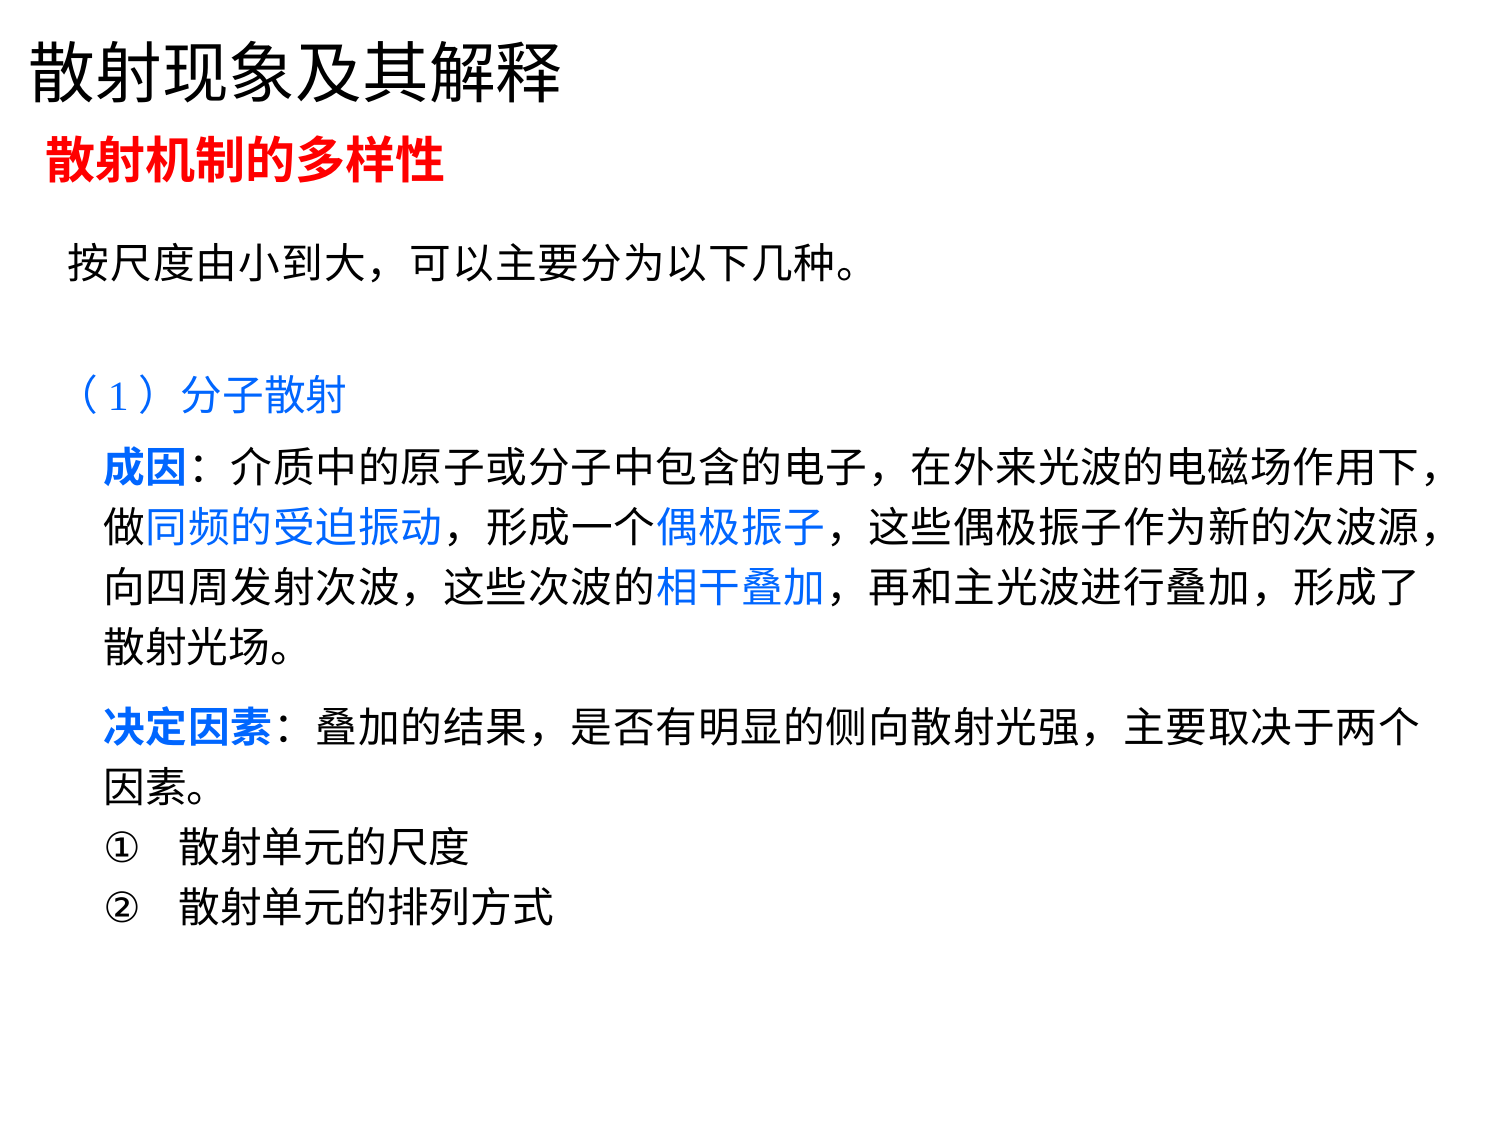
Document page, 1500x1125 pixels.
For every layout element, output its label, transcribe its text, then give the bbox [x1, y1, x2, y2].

text_box 按尺度由小到大，可以主要分为以下几种。 [53, 219, 852, 295]
text_box 散射机制的多样性 [30, 120, 1225, 196]
title 散射现象及其解释 [13, 11, 1432, 130]
text_box 决定因素：叠加的结果，是否有明显的侧向散射光强，主要取决于两个因素。 散射单元的尺度 散射单元的排列方式 [88, 682, 1436, 938]
text_box （1）分子散射 [41, 350, 1424, 422]
text_box 成因：介质中的原子或分子中包含的电子，在外来光波的电磁场作用下，做同频的受迫振动，形成一个偶极振子，这些偶极振子作为新的次波源，向四周发射次波，这些次波的相干叠加，再和主光波进行叠加，形成了散射光场。 [88, 423, 1436, 678]
